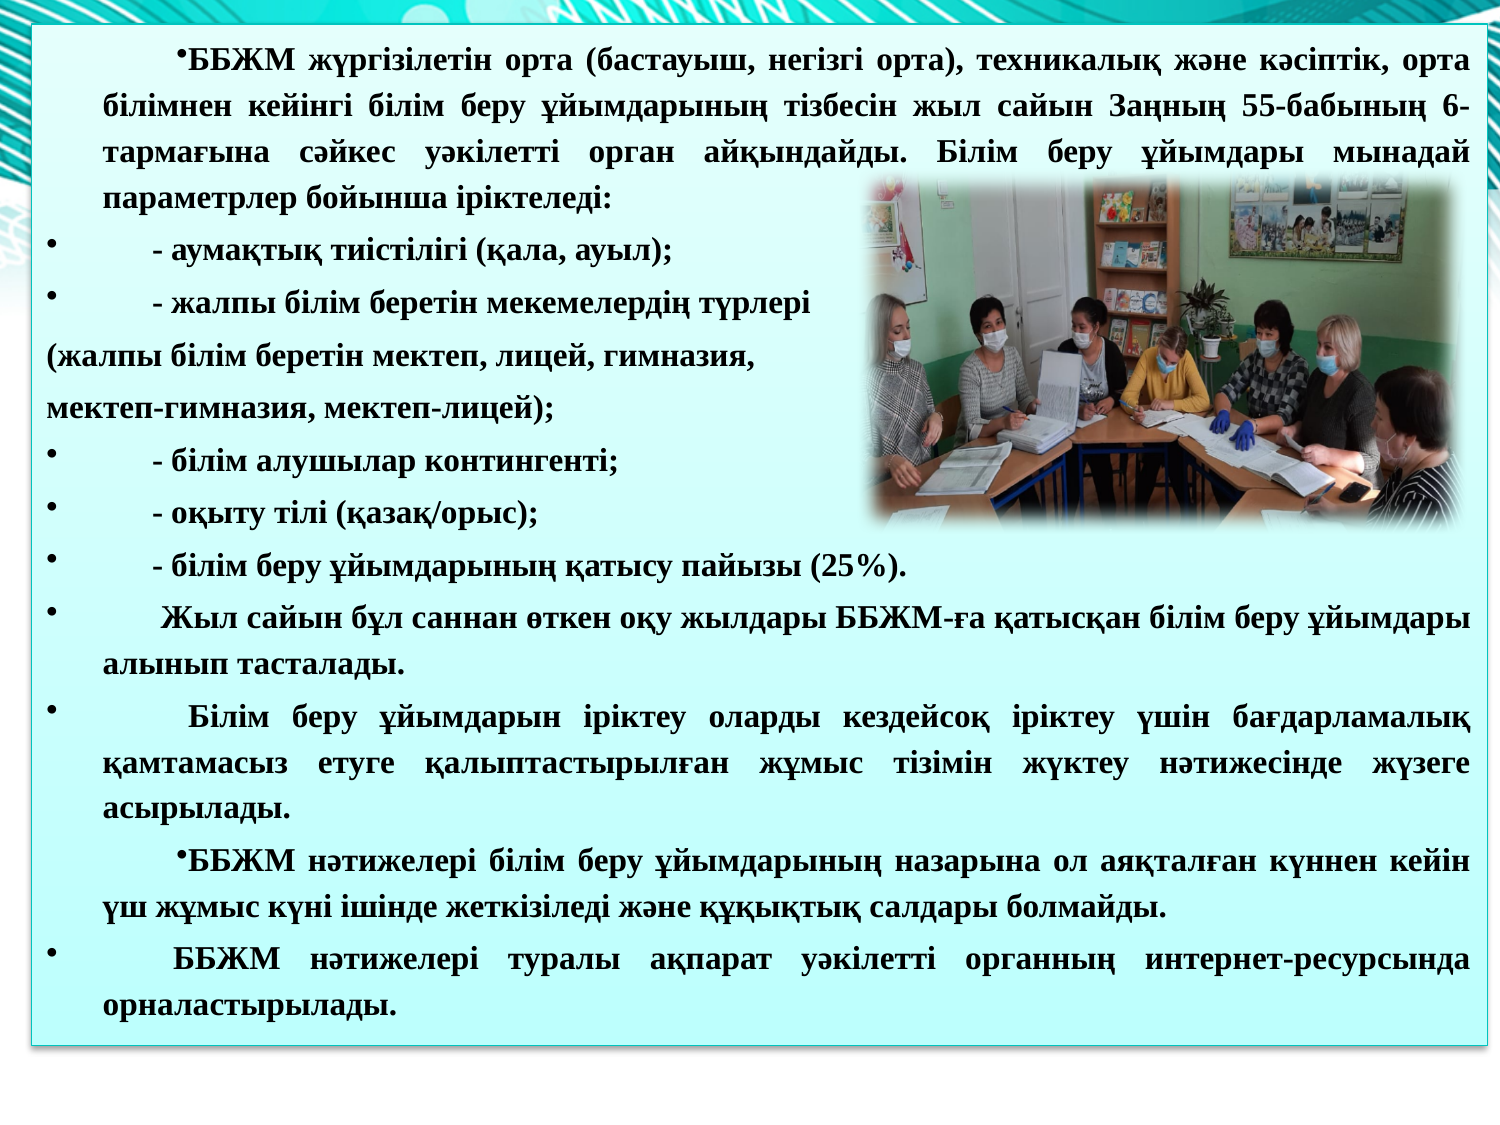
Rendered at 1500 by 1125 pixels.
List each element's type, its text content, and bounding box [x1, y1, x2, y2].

list ББЖМ жүргізілетін орта (бастауыш, негізгі орта), техникалық және кәсіптік, орта білімнен кейінгі білім беру ұйымдарының тізбесін жыл сайын Заңның 55-бабының 6-тармағына сәйкес уәкілетті орган айқындайды. Білім беру ұйымдары мынадай параметрлер бойынша іріктеледі: - аумақтық тиістілігі (қала, ауыл); - жалпы білім беретін мекемелердің түрлері (жалпы білім беретін мектеп, лицей, гимназия, мектеп-гимназия, мектеп-лицей); - білім алушылар контингенті; - оқыту тілі (қазақ/орыс); - білім беру ұйымдарының қатысу пайызы (25%). Жыл сайын бұл саннан өткен оқу жылдары ББЖМ-ға қатысқан білім беру ұйымдары алынып тасталады. Білім беру ұйымдарын іріктеу оларды кездейсоқ іріктеу үшін бағдарламалық қамтамасыз етуге қалыптастырылған жұмыс тізімін жүктеу нәтижесінде жүзеге асырылады. ББЖМ нәтижелері білім беру ұйымдарының назарына ол аяқталған күннен кейін үш жұмыс күні ішінде жеткізіледі және құқықтық салдары болмайды. ББЖМ нәтижелері туралы ақпарат уәкілетті органның интернет-ресурсында орналастырылады. [31, 23, 1488, 1046]
picture [0, 0, 1500, 1125]
